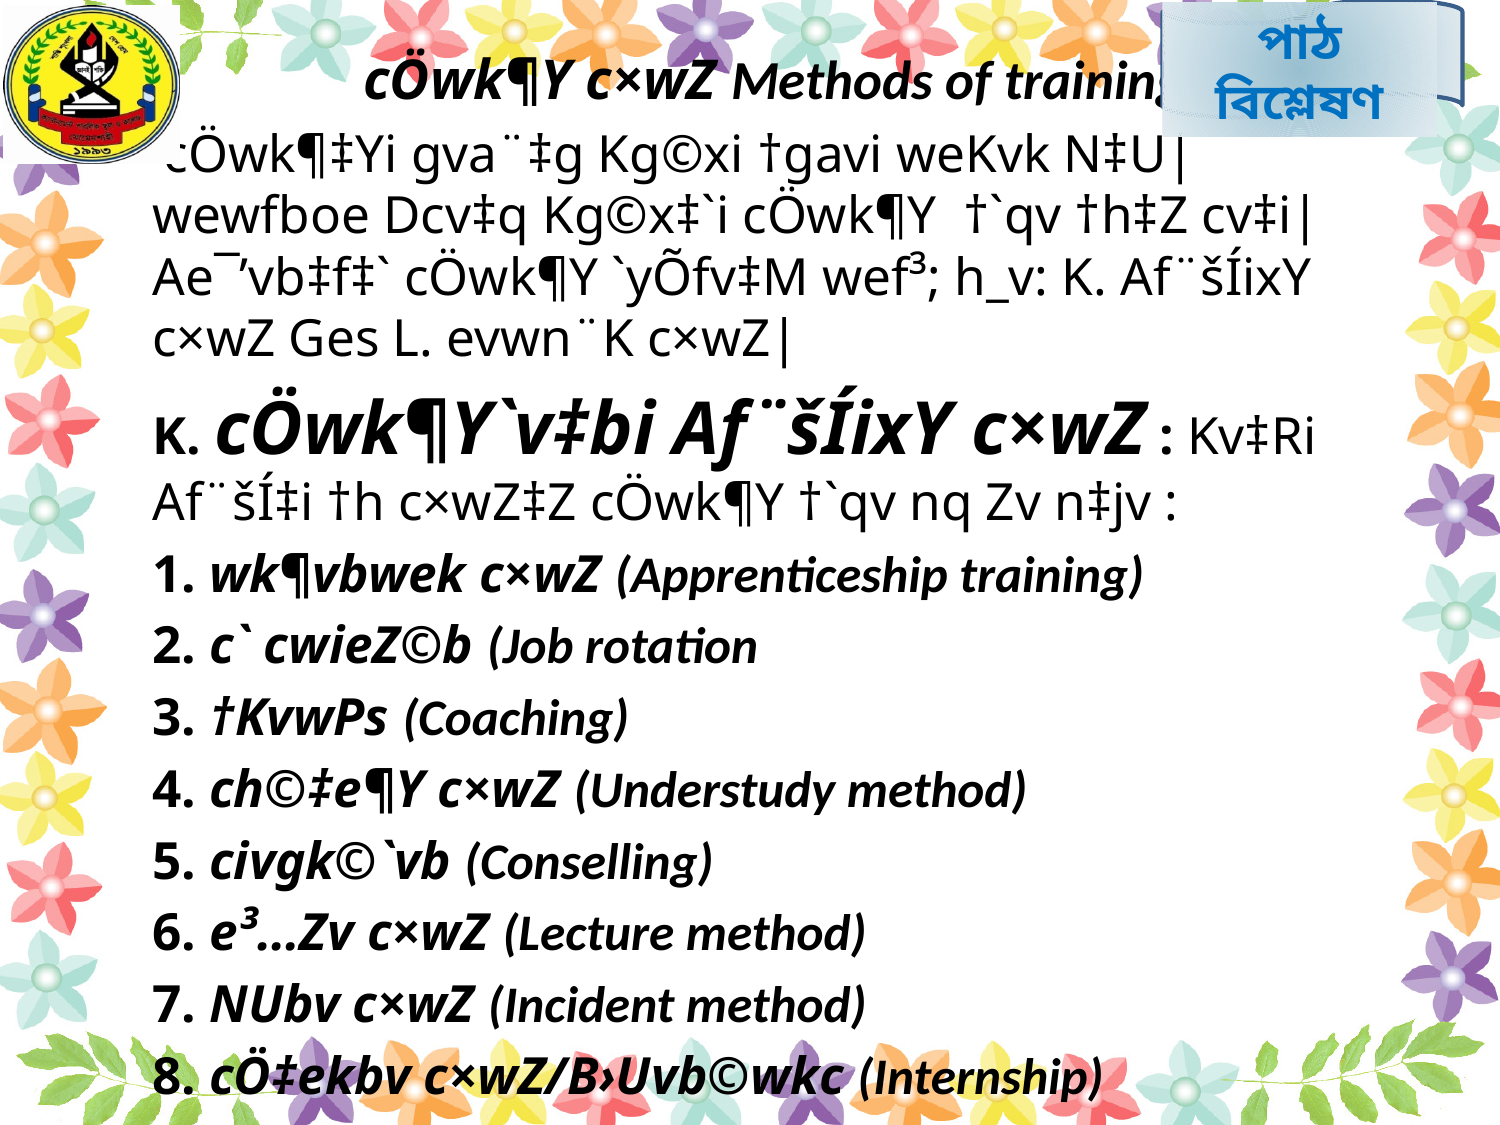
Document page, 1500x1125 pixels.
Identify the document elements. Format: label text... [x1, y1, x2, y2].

picture [0, 0, 1500, 1125]
list cÖwk¶Y c×wZ Methods of training cÖwk¶‡Yi gva¨‡g Kg©xi †gavi weKvk N‡U| wewfboe Dcv‡q Kg©x‡`i cÖwk¶Y †`qv †h‡Z cv‡i| Ae¯’vb‡f‡` cÖwk¶Y `yÕfv‡M wef³; h_v: K. Af¨šÍixY c×wZ Ges L. evwn¨K c×wZ| K. cÖwk¶Y`v‡bi Af¨šÍixY c×wZ : Kv‡Ri Af¨šÍ‡i †h c×wZ‡Z cÖwk¶Y †`qv nq Zv n‡jv : 1. wk¶vbwek c×wZ (Apprenticeship training) 2. c` cwieZ©b (Job rotation 3. †KvwPs (Coaching) 4. ch©‡e¶Y c×wZ (Understudy method) 5. civgk©`vb (Conselling) 6. e³…Zv c×wZ (Lecture method) 7. NUbv c×wZ (Incident method) 8. cÖ‡ekbv c×wZ/B›Uvb©wkc (Internship) [137, 37, 1425, 1113]
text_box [1162, 0, 1463, 118]
